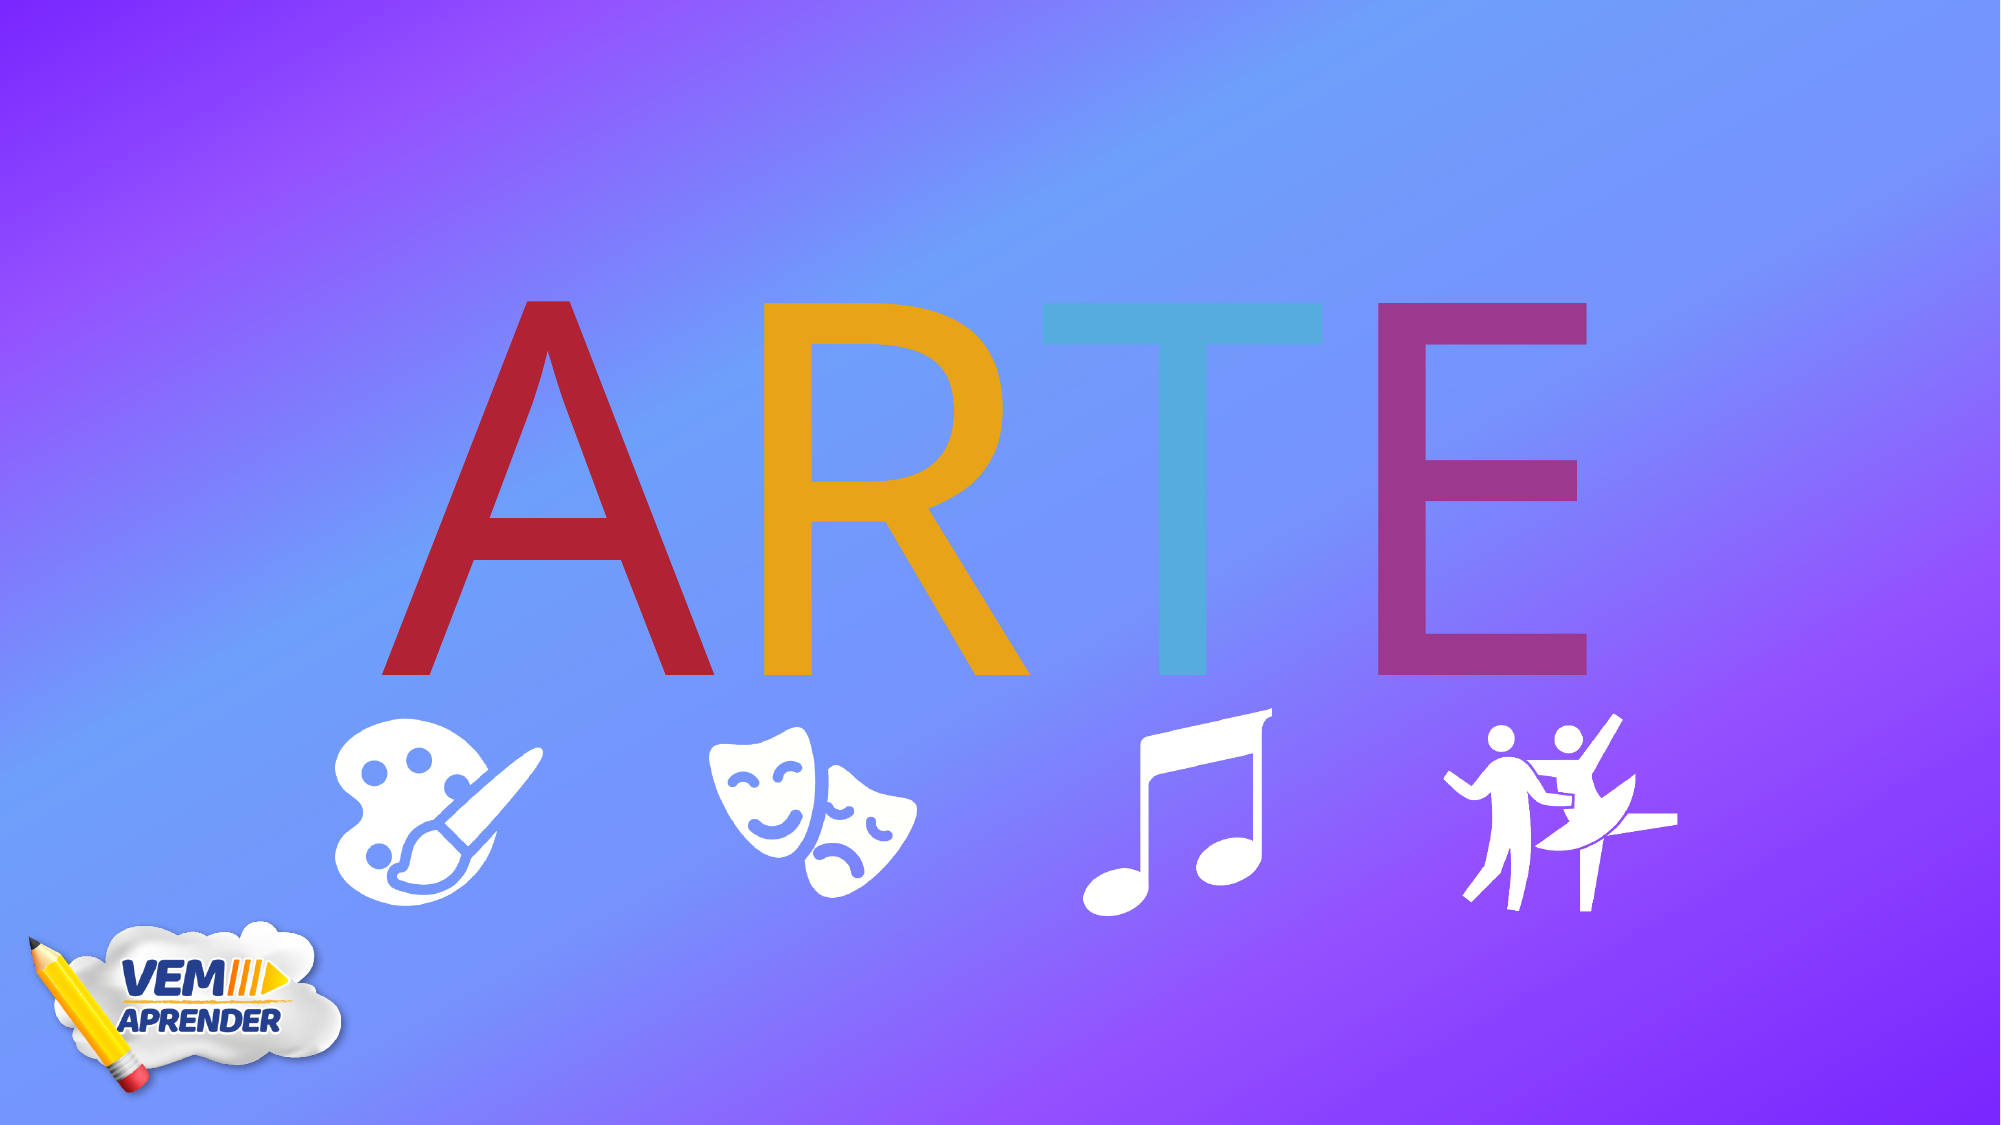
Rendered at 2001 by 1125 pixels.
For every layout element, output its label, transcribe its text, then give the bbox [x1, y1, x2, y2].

picture [0, 0, 2001, 1125]
text_box ARTE [367, 147, 1633, 788]
